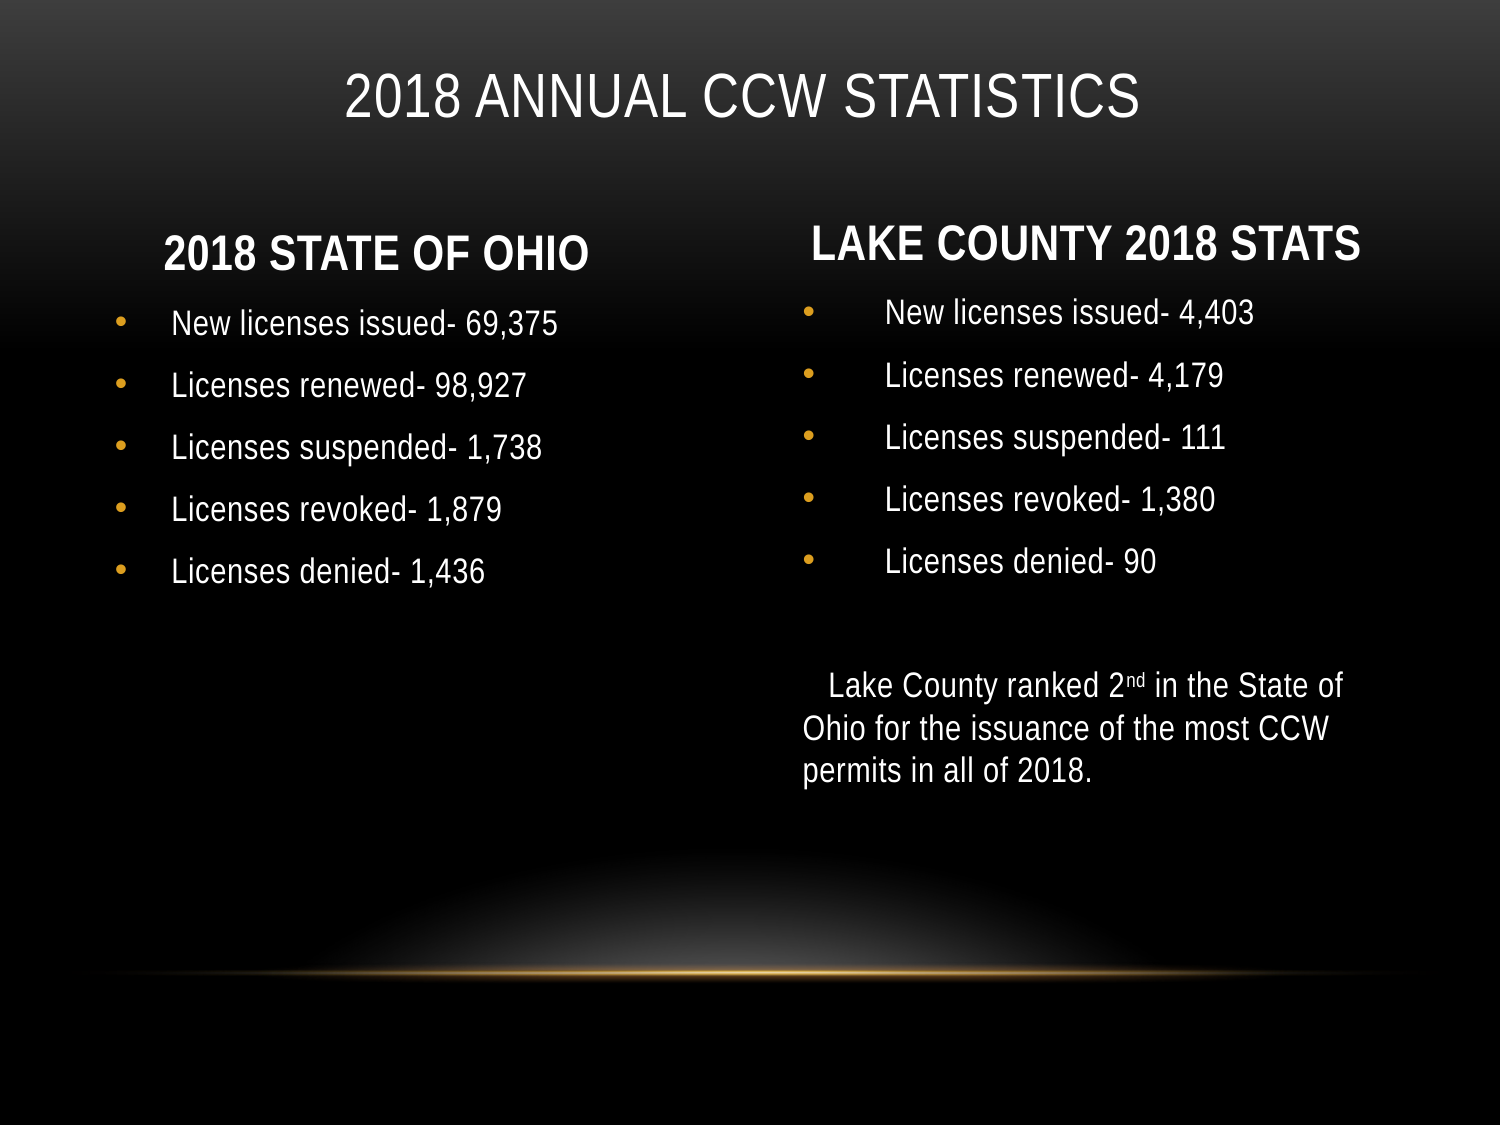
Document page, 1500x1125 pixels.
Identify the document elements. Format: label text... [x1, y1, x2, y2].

list 2018 STATE OF OHIO New licenses issued- 69,375 Licenses renewed- 98,927 Licenses suspended- 1,738 Licenses revoked- 1,879 Licenses denied- 1,436 [99, 212, 713, 938]
picture [0, 0, 1500, 1125]
list LAKE COUNTY 2018 STATS New licenses issued- 4,403 Licenses renewed- 4,179 Licenses suspended- 111 Licenses revoked- 1,380 Licenses denied- 90 Lake County ranked 2nd in the State of Ohio for the issuance of the most CCW permits in all of 2018. [787, 138, 1400, 938]
title 2018 annual CCW Statistics [99, 45, 1400, 138]
